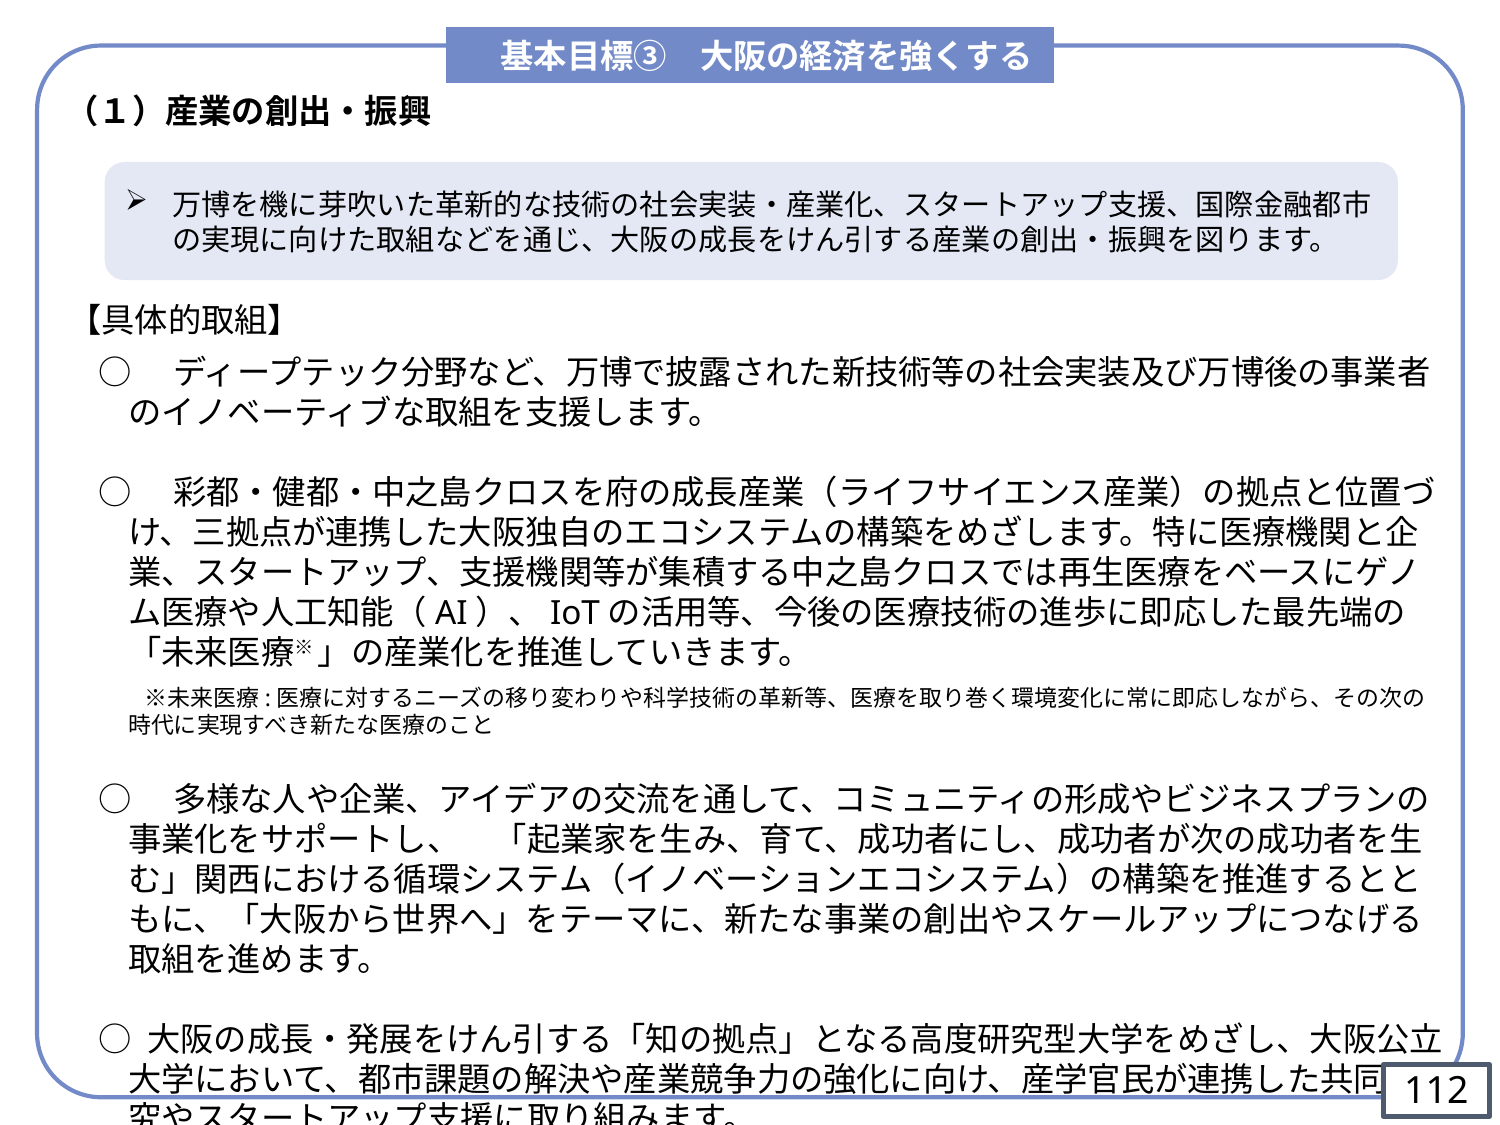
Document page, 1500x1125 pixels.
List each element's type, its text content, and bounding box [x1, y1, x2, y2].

text_box 111 [1381, 1062, 1492, 1119]
text_box 基本目標③ 大阪の経済を強くする [446, 27, 1054, 83]
text_box 【具体的取組】 ○ ディープテック分野など、万博で披露された新技術等の社会実装及び万博後の事業者のイノベーティブな取組を支援します。 ○ 彩都・健都・中之島クロスを府の成長産業（ライフサイエンス産業）の拠点と位置づけ、三拠点が連携した大阪独自のエコシステムの構築をめざします。特に医療機関と企業、スタートアップ、支援機関等が集積する中之島クロスでは再生医療をベースにゲノム医療や人工知能（AI）、IoTの活用等、今後の医療技術の進歩に即応した最先端の「未来医療※ 」の産業化を推進していきます。 ※未来医療:医療に対するニーズの移り変わりや科学技術の革新等、医療を取り巻く環境変化に常に即応しながら、その次の時代に実現すべき新たな医療のこと ○ 多様な人や企業、アイデアの交流を通して、コミュニティの形成やビジネスプランの事業化をサポートし、 「起業家を生み、育て、成功者にし、成功者が次の成功者を生む」関西における循環システム（イノベーションエコシステム）の構築を推進するとともに、「大阪から世界へ」をテーマに、新たな事業の創出やスケールアップにつなげる取組を進めます。 ○ 大阪の成長・発展をけん引する「知の拠点」となる高度研究型大学をめざし、大阪公立大学において、都市課題の解決や産業競争力の強化に向け、産学官民が連携した共同研究やスタートアップ支援に取り組みます。 [53, 291, 1463, 1125]
text_box （１）産業の創出・振興 [37, 38, 446, 89]
text_box 万博を機に芽吹いた革新的な技術の社会実装・産業化、スタートアップ支援、国際金融都市の実現に向けた取組などを通じ、大阪の成長をけん引する産業の創出・振興を図ります。 [102, 159, 1401, 283]
text_box [34, 43, 1465, 1079]
